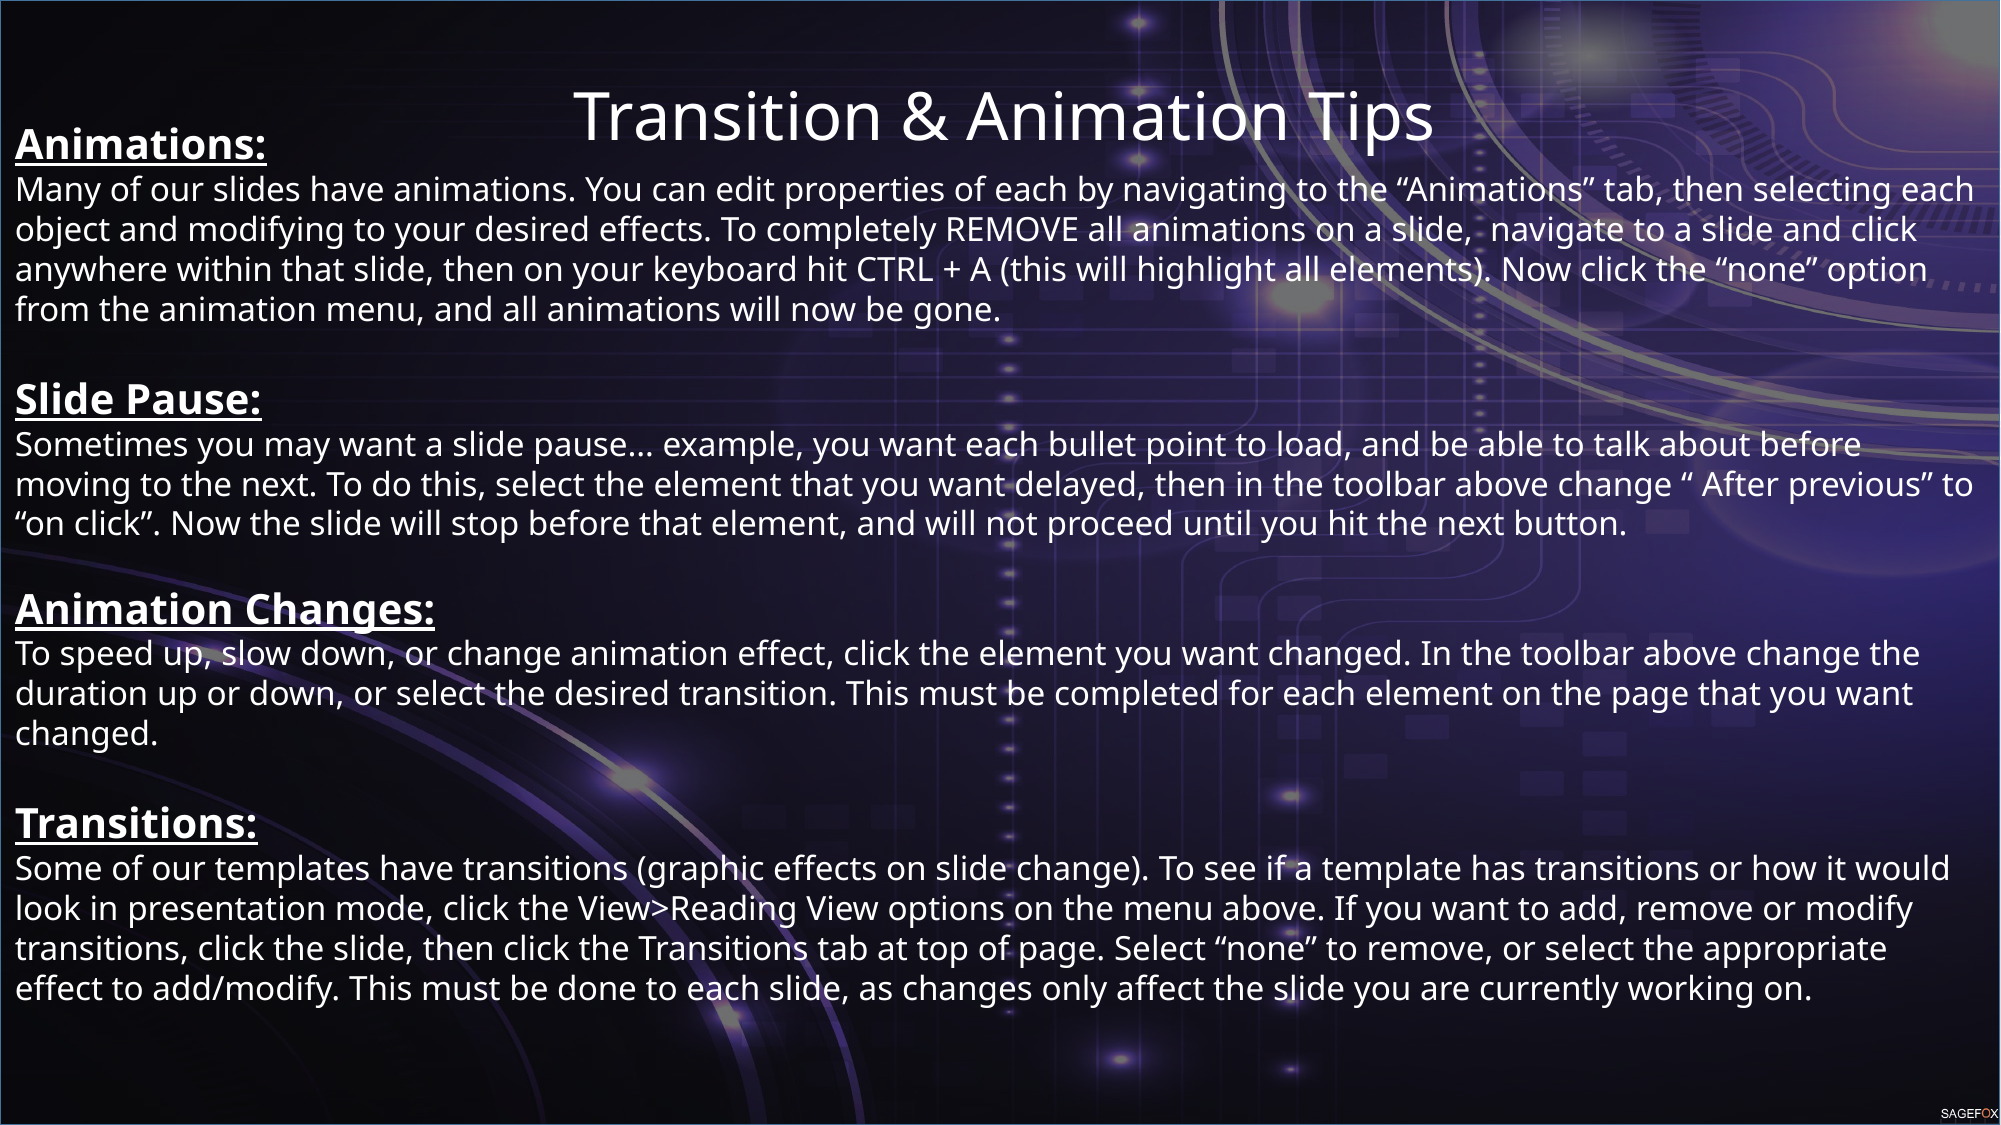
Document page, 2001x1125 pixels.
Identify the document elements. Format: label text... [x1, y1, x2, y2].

text_box Animations: Many of our slides have animations. You can edit properties of each by navigating to the “Animations” tab, then selecting each object and modifying to your desired effects. To completely REMOVE all animations on a slide, navigate to a slide and click anywhere within that slide, then on your keyboard hit CTRL + A (this will highlight all elements). Now click the “none” option from the animation menu, and all animations will now be gone. Slide Pause: Sometimes you may want a slide pause… example, you want each bullet point to load, and be able to talk about before moving to the next. To do this, select the element that you want delayed, then in the toolbar above change “ After previous” to “on click”. Now the slide will stop before that element, and will not proceed until you hit the next button. Animation Changes: To speed up, slow down, or change animation effect, click the element you want changed. In the toolbar above change the duration up or down, or select the desired transition. This must be completed for each element on the page that you want changed. Transitions: Some of our templates have transitions (graphic effects on slide change). To see if a template has transitions or how it would look in presentation mode, click the View>Reading View options on the menu above. If you want to add, remove or modify transitions, click the slide, then click the Transitions tab at top of page. Select “none” to remove, or select the appropriate effect to add/modify. This must be done to each slide, as changes only affect the slide you are currently working on. [0, 0, 2000, 1125]
title Transition & Animation Tips [477, 59, 1532, 177]
